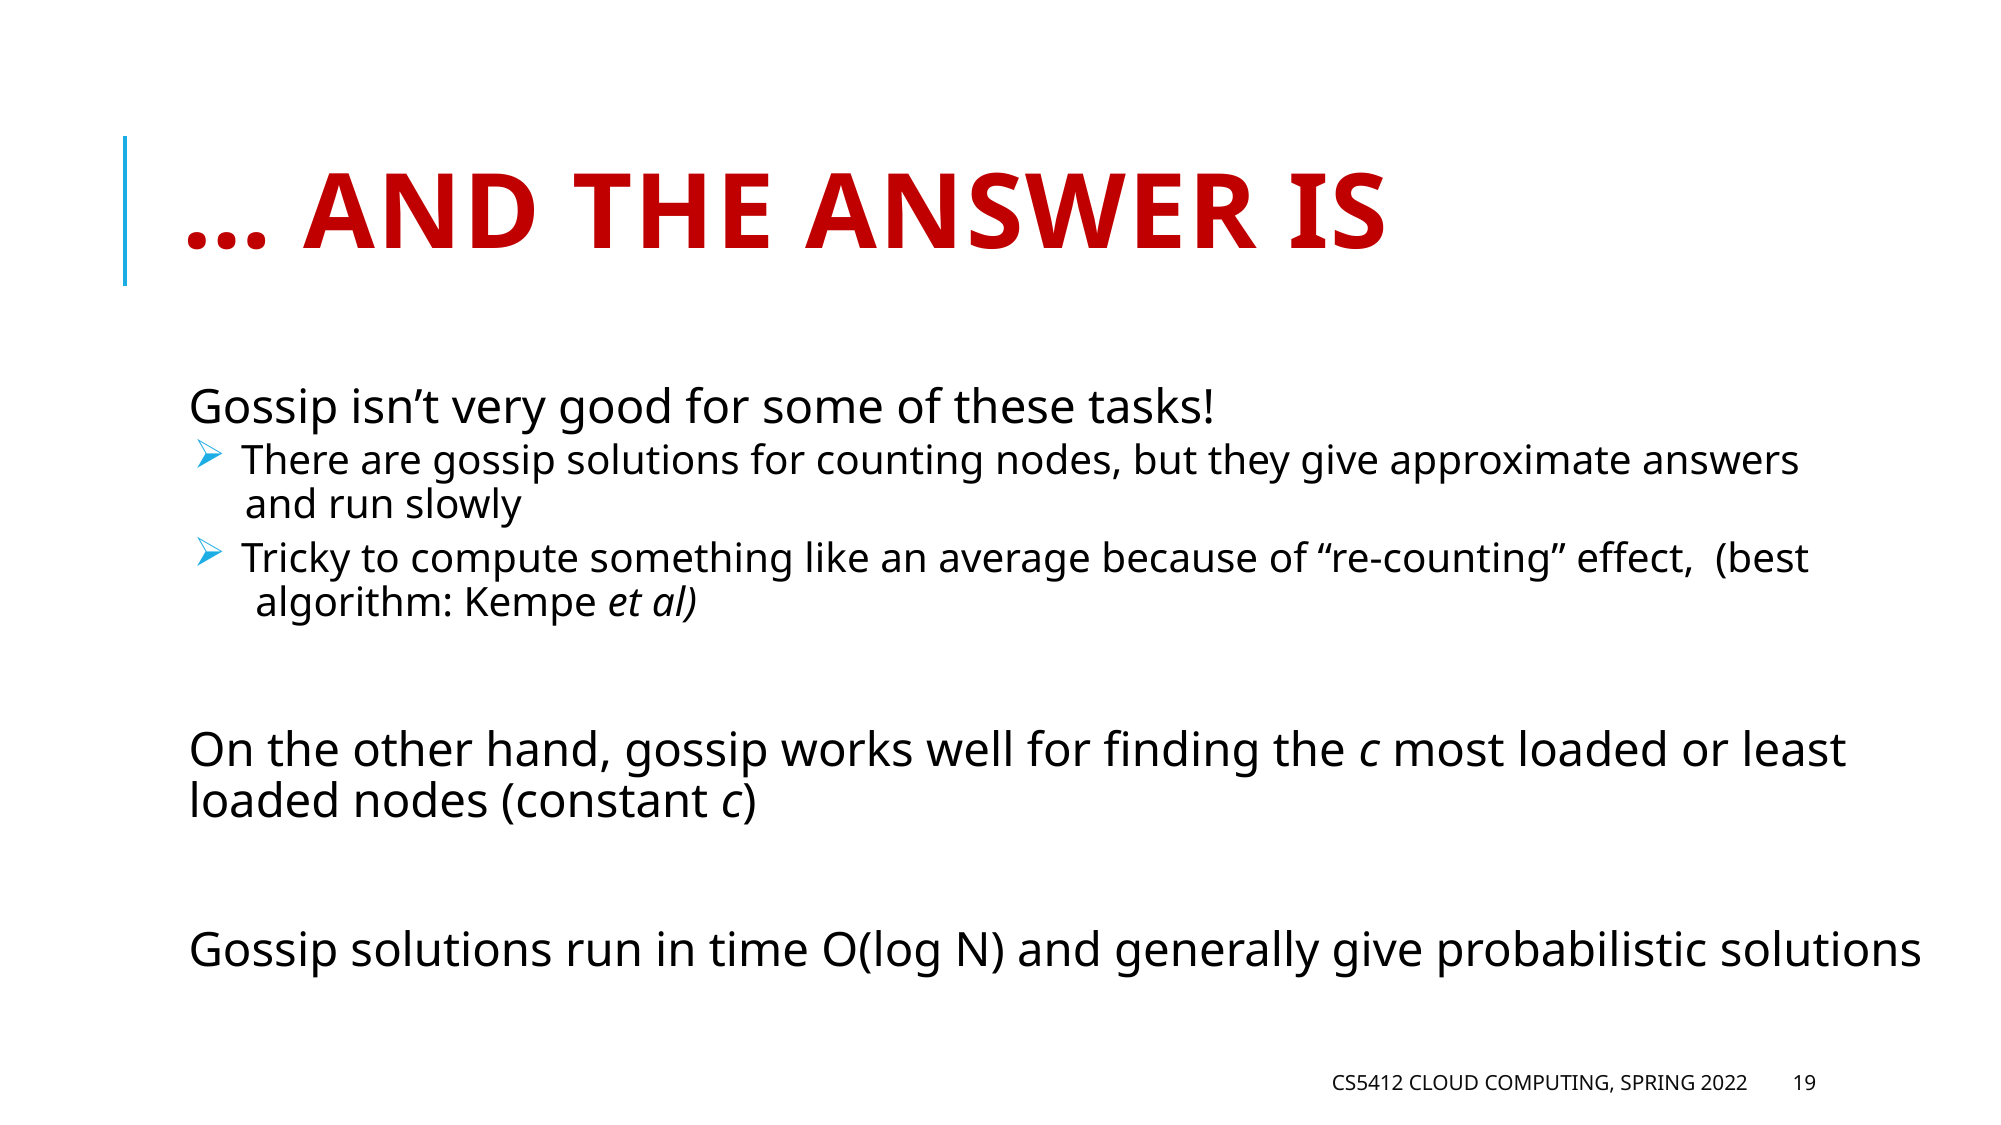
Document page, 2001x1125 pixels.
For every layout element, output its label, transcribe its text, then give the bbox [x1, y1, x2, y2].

list Gossip isn’t very good for some of these tasks! There are gossip solutions for counting nodes, but they give approximate answers and run slowly Tricky to compute something like an average because of “re-counting” effect, (best algorithm: Kempe et al) On the other hand, gossip works well for finding the c most loaded or least loaded nodes (constant c) Gossip solutions run in time O(log N) and generally give probabilistic solutions [168, 375, 1938, 1035]
footer CS5412 Cloud Computing, Spring 2022 [794, 1061, 1763, 1107]
title … and the answer is [168, 96, 1938, 342]
slide_number 19 [1777, 1061, 1938, 1107]
